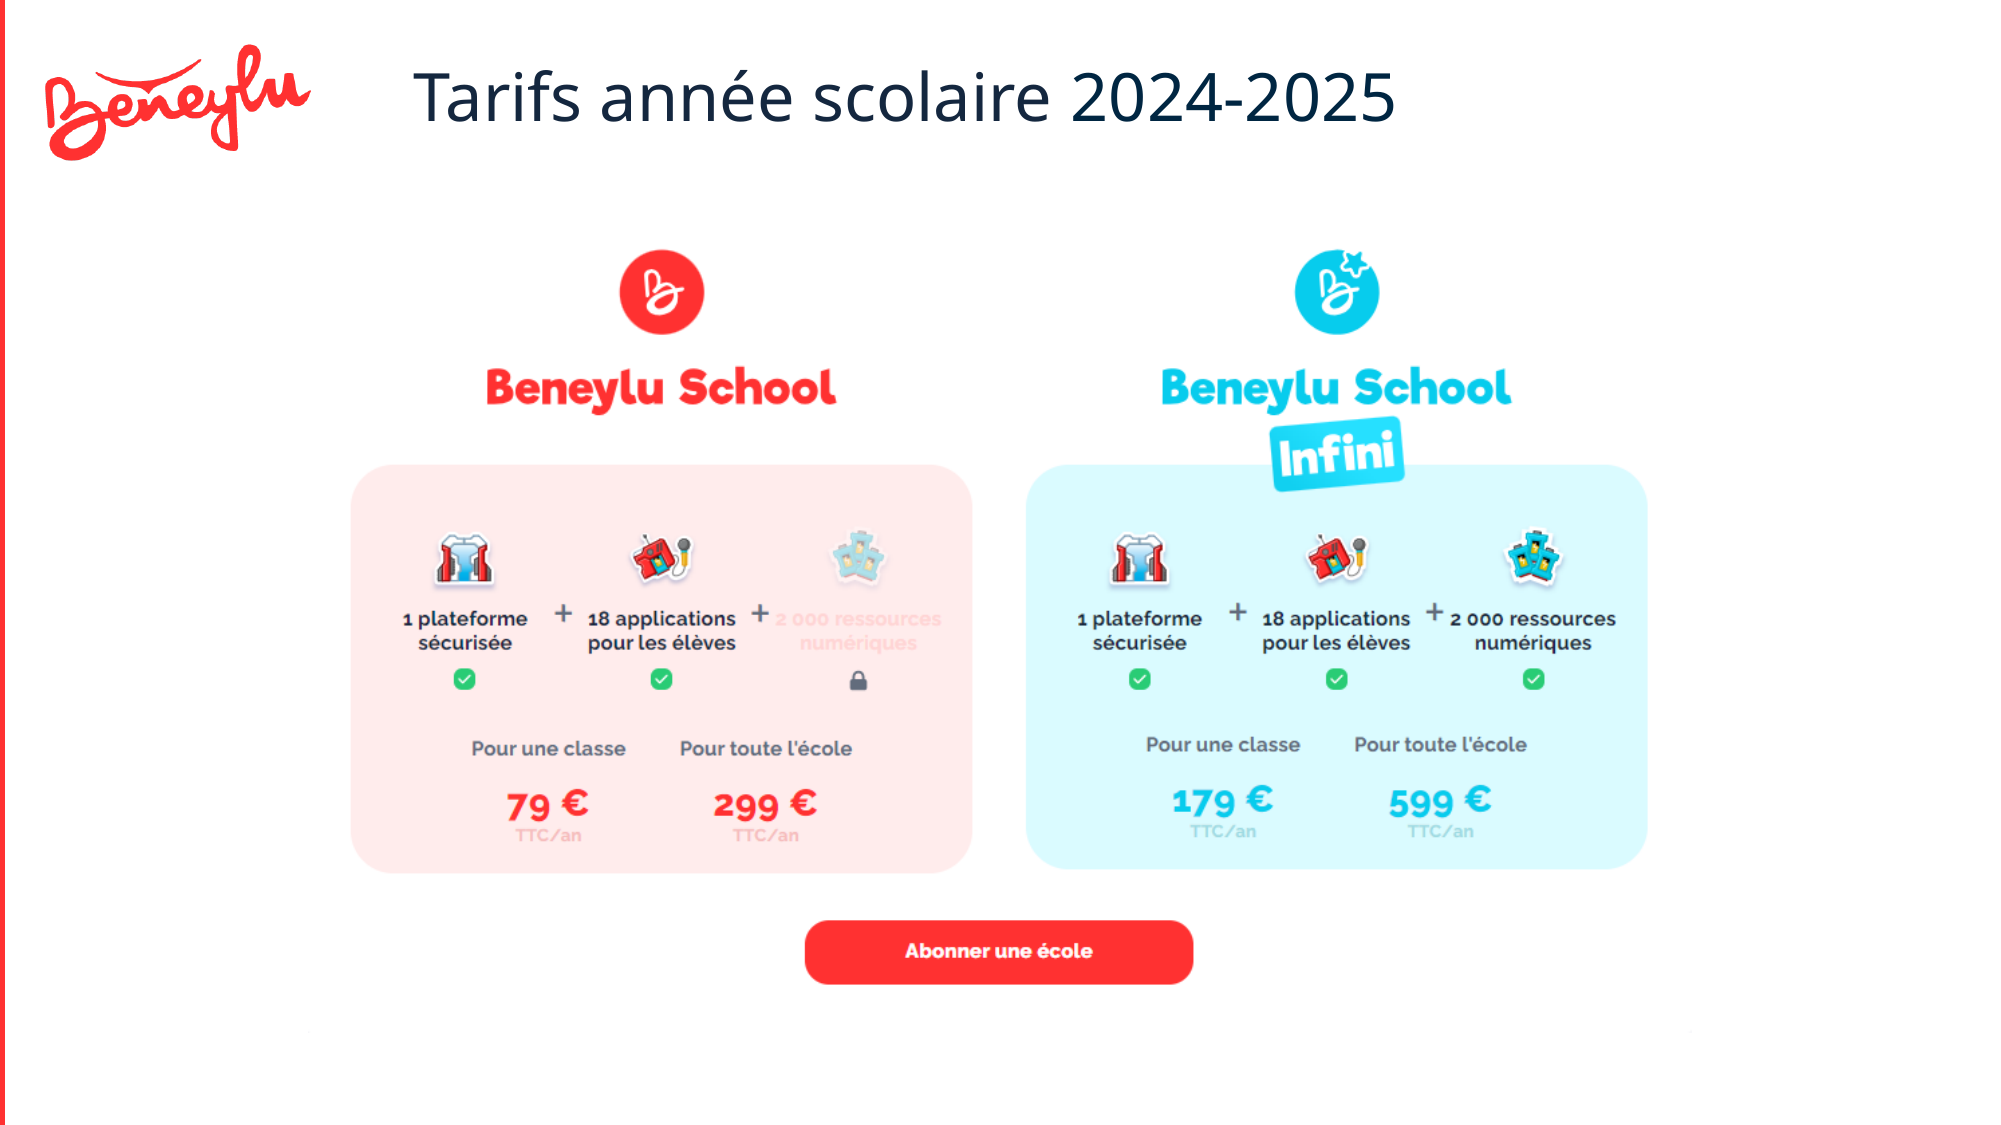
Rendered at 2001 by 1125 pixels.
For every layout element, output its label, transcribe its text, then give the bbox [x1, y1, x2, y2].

title Tarifs année scolaire 2024-2025 [354, 27, 2000, 173]
picture [5, 0, 355, 207]
picture [308, 209, 1692, 1033]
